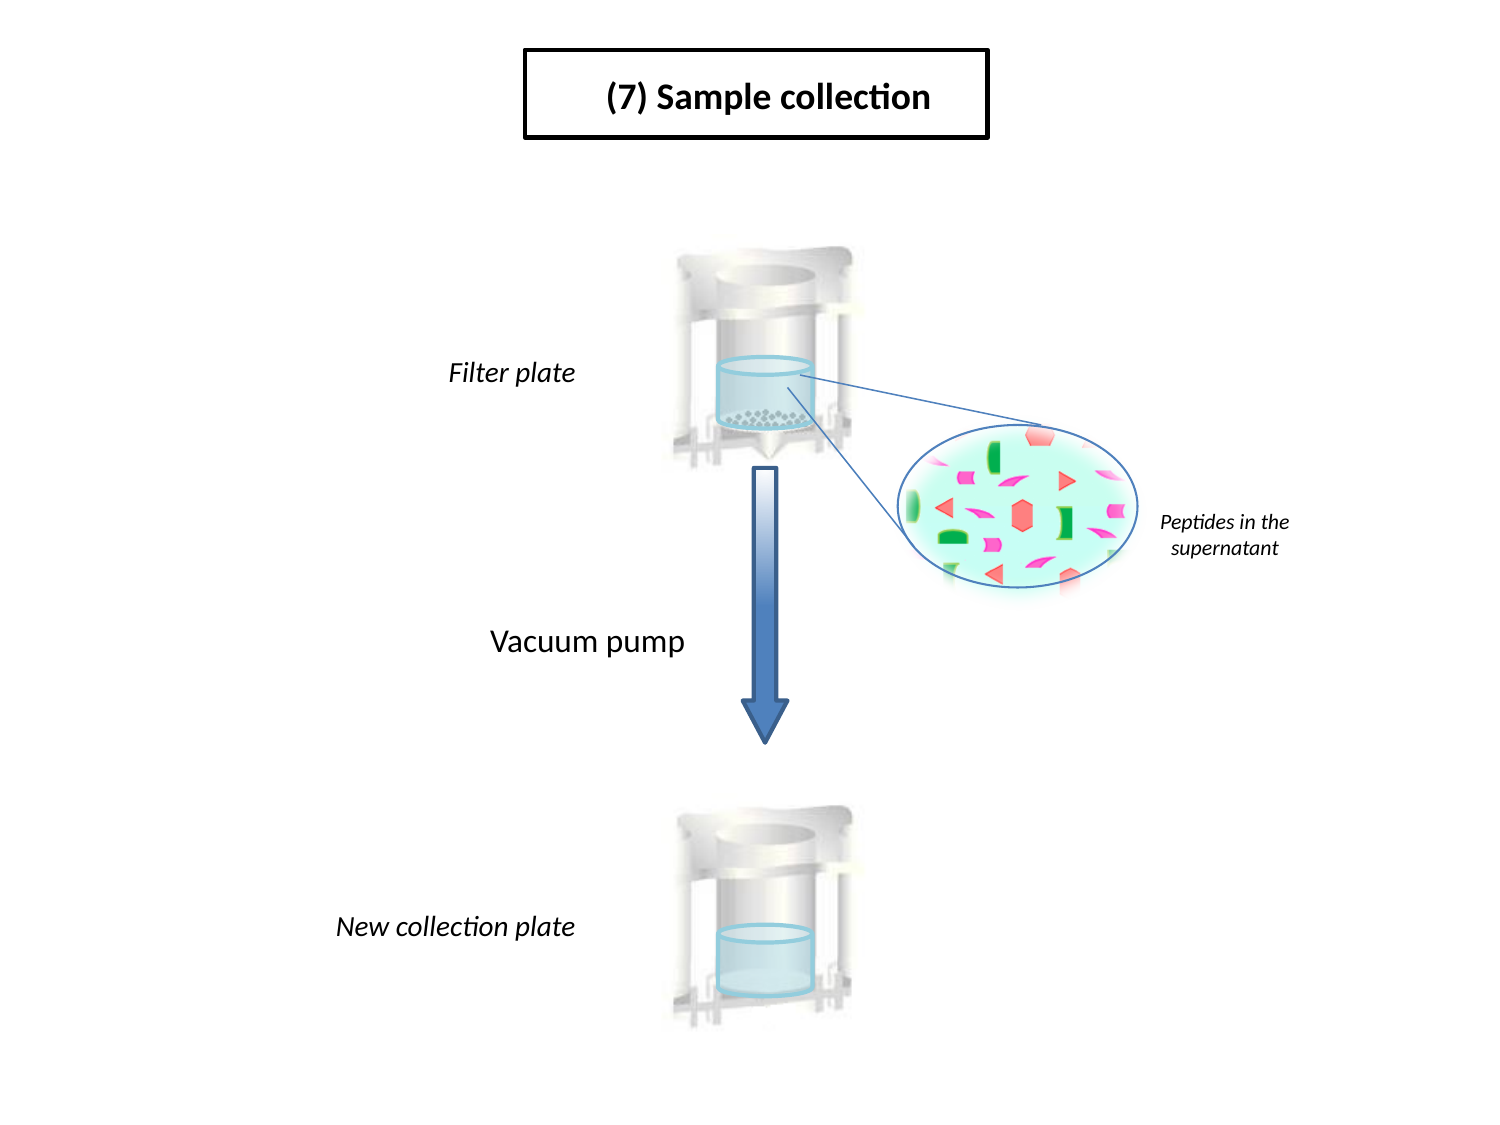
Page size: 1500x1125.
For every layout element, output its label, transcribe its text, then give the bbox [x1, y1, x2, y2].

text_box [740, 489, 790, 745]
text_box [787, 387, 915, 547]
text_box Peptides in the supernatant [1154, 499, 1325, 568]
picture [661, 793, 872, 1038]
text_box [799, 374, 1042, 426]
text_box Vacuum pump [395, 612, 700, 667]
text_box New collection plate [224, 899, 591, 950]
text_box [523, 48, 989, 140]
text_box Filter plate [299, 346, 591, 396]
picture [887, 412, 1151, 613]
picture [661, 234, 872, 480]
